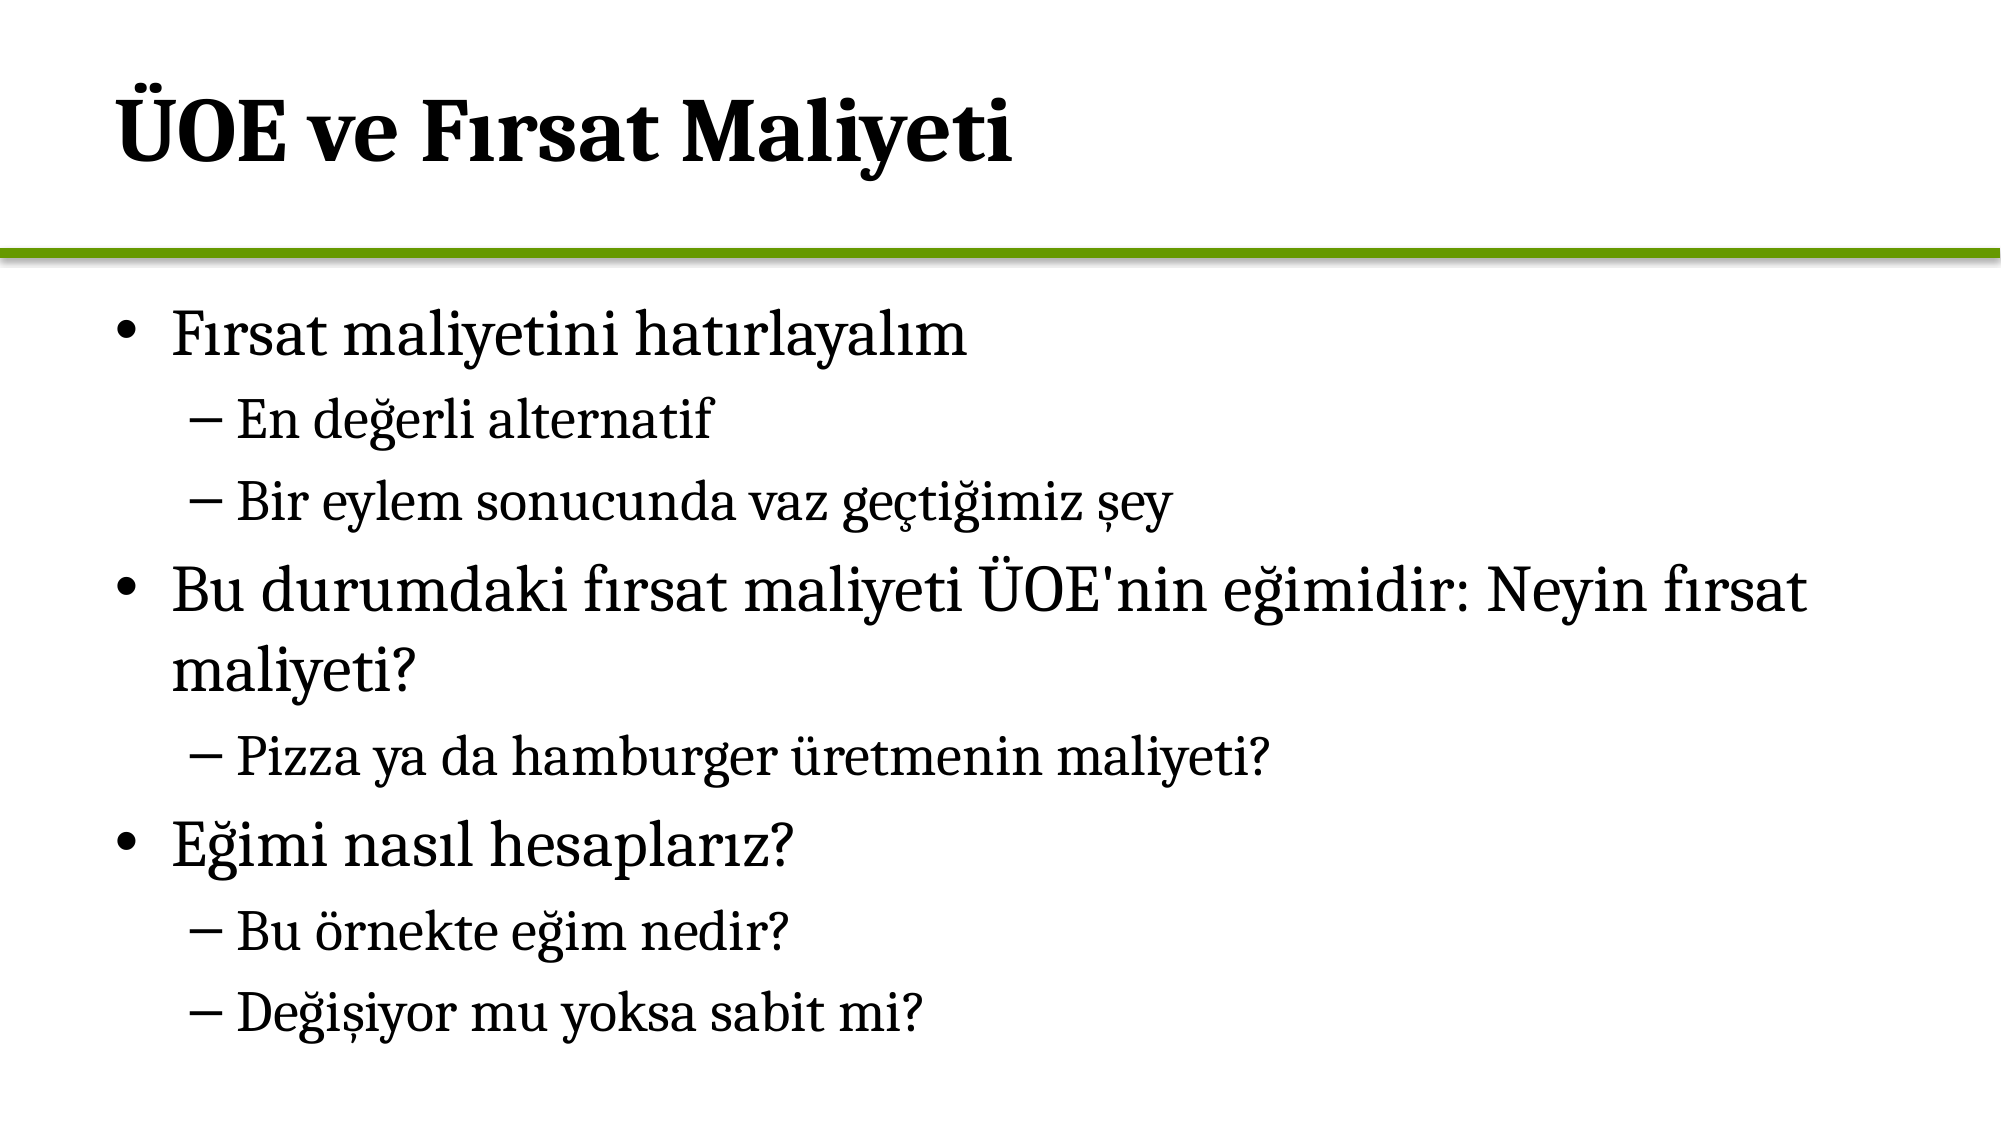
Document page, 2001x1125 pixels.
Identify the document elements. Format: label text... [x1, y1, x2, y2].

title ÜOE ve Fırsat Maliyeti [99, 0, 1900, 251]
list Fırsat maliyetini hatırlayalım En değerli alternatif Bir eylem sonucunda vaz geçtiğimiz şey Bu durumdaki fırsat maliyeti ÜOE'nin eğimidir: Neyin fırsat maliyeti? Pizza ya da hamburger üretmenin maliyeti? Eğimi nasıl hesaplarız? Bu örnekte eğim nedir? Değişiyor mu yoksa sabit mi? [99, 281, 1900, 1085]
